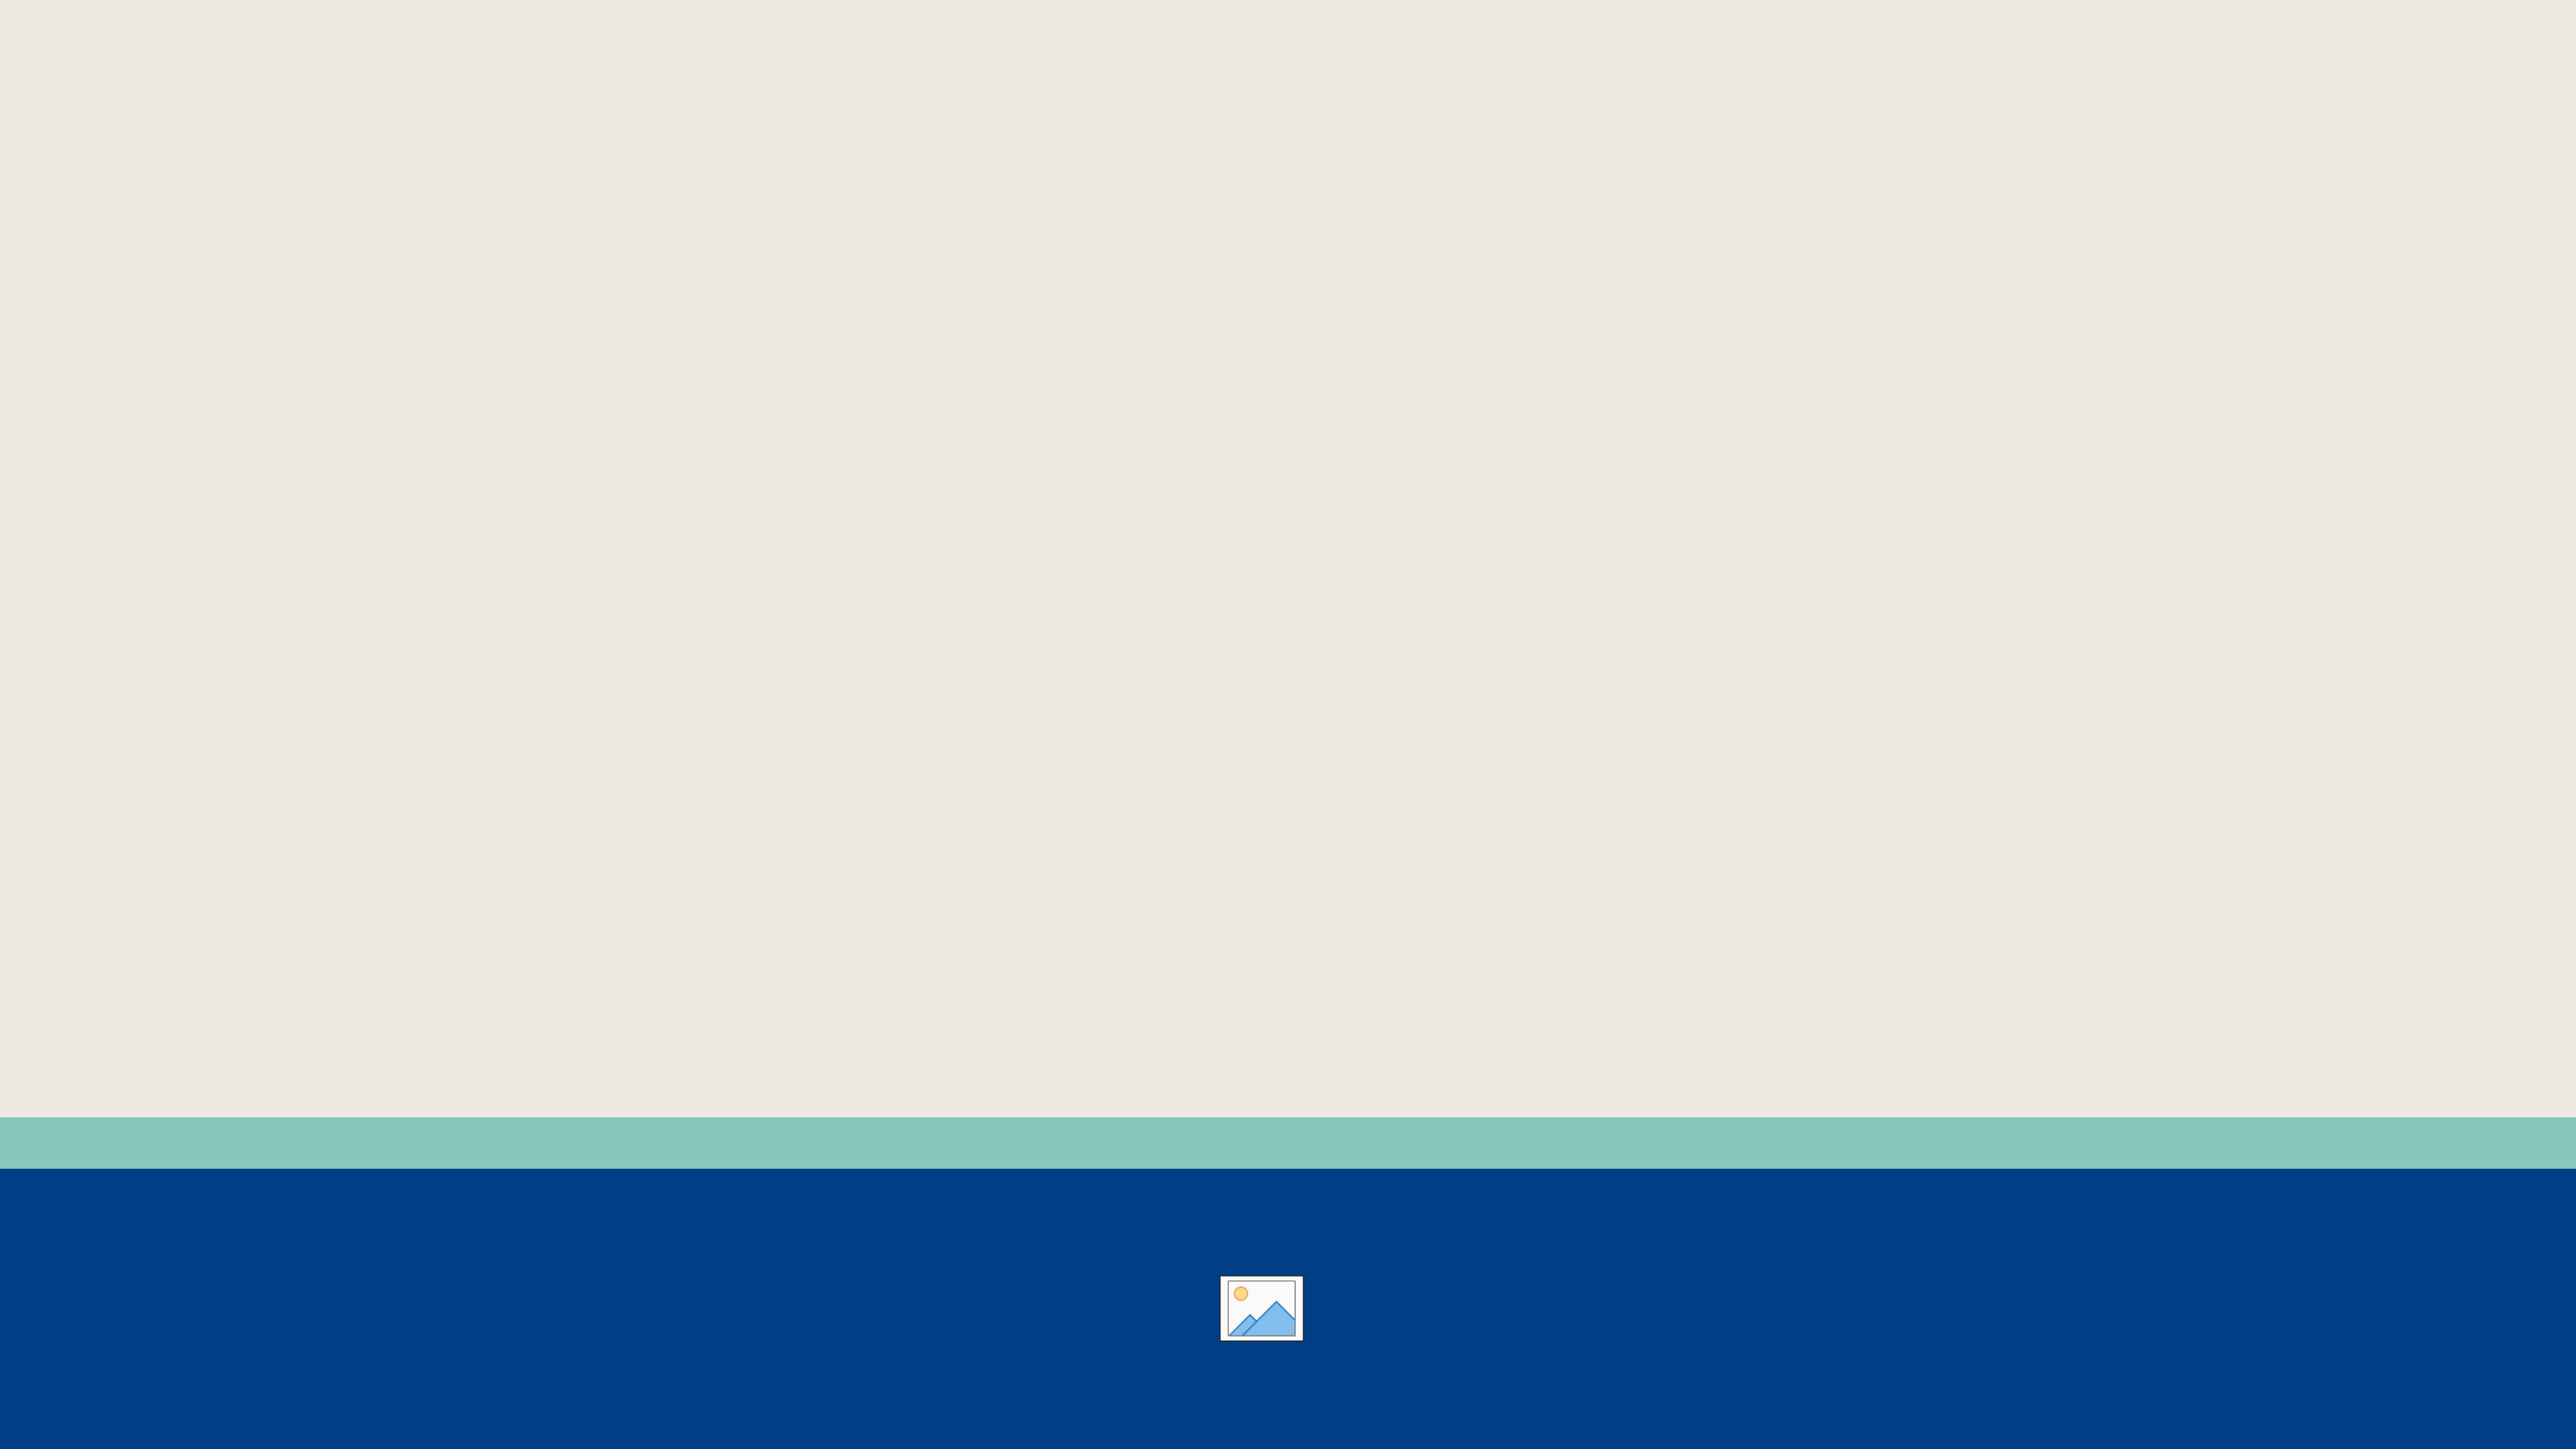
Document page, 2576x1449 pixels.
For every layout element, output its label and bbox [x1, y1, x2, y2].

picture [711, 1179, 1813, 1439]
